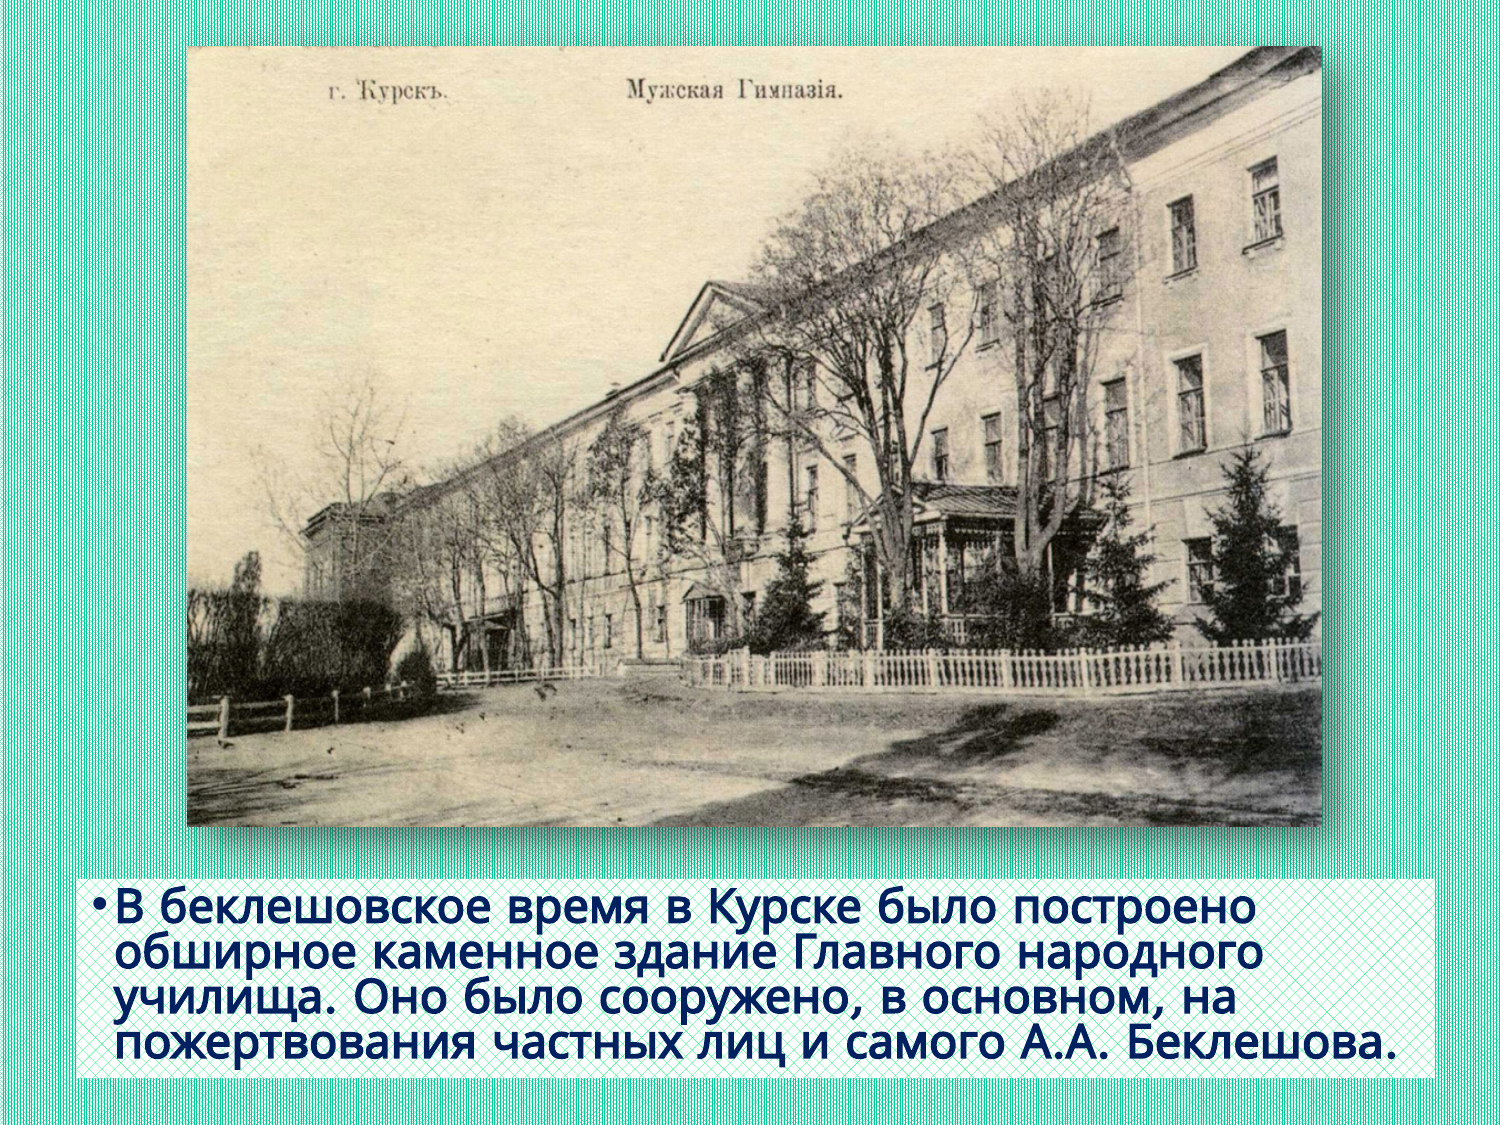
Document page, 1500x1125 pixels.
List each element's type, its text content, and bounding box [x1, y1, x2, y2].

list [190, 49, 1320, 824]
list В беклешовское время в Курске было построено обширное каменное здание Главного народного училища. Оно было сооружено, в основном, на пожертвования частных лиц и самого А.А. Беклешова. [76, 878, 1436, 1079]
